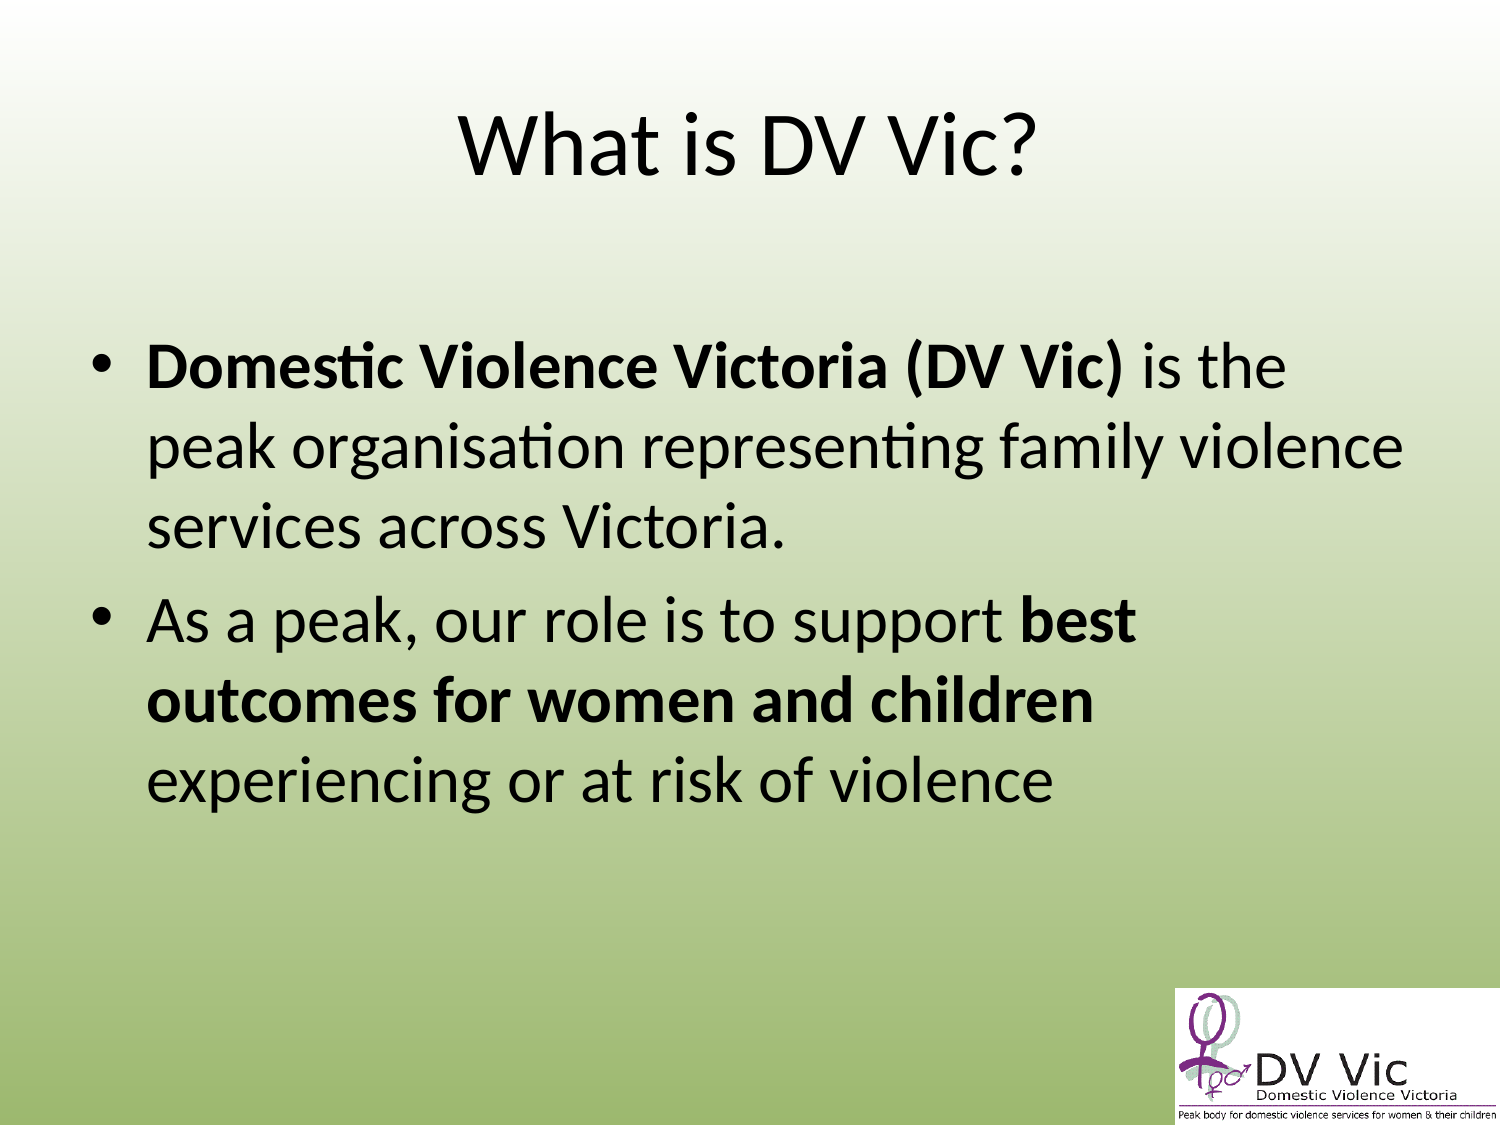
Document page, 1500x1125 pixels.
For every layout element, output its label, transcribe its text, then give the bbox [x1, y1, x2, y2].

title What is DV Vic? [75, 45, 1425, 233]
picture [1174, 988, 1500, 1125]
list Domestic Violence Victoria (DV Vic) is the peak organisation representing family violence services across Victoria. As a peak, our role is to support best outcomes for women and children experiencing or at risk of violence [75, 314, 1425, 1005]
